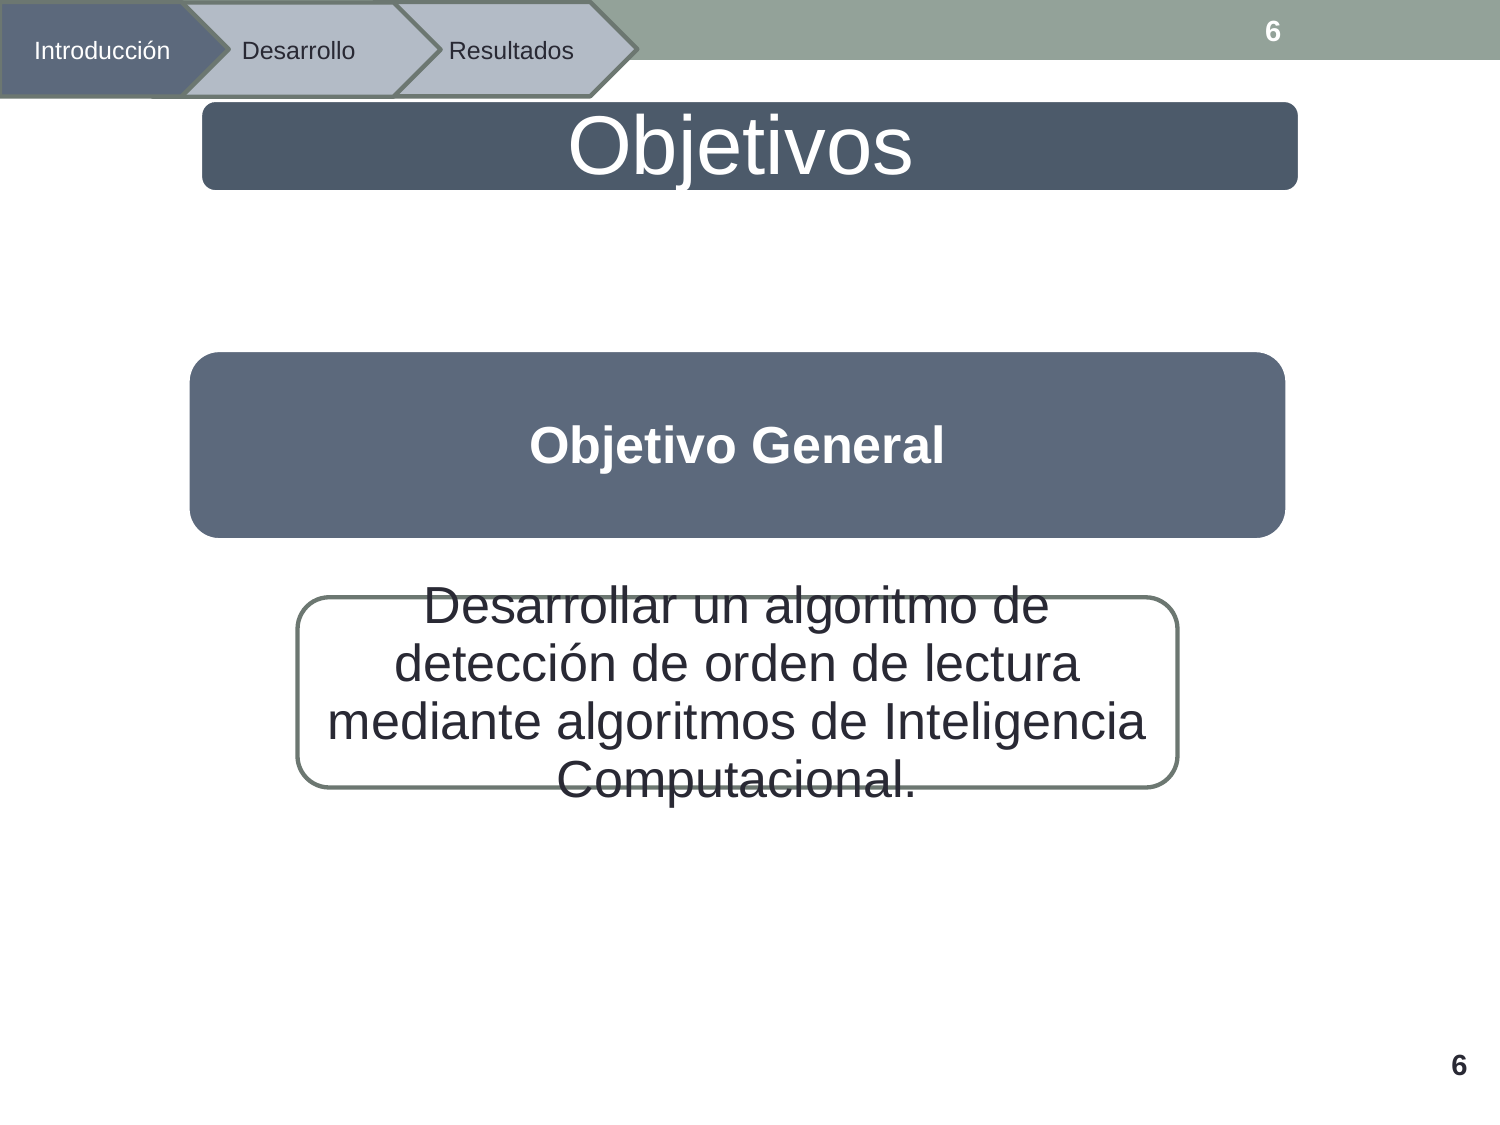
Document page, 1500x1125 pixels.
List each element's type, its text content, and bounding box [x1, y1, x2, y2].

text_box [0, 1, 638, 97]
text_box 6 [1132, 1024, 1483, 1103]
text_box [62, 99, 1438, 313]
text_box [49, 349, 1426, 788]
slide_number 6 [1250, 3, 1425, 57]
